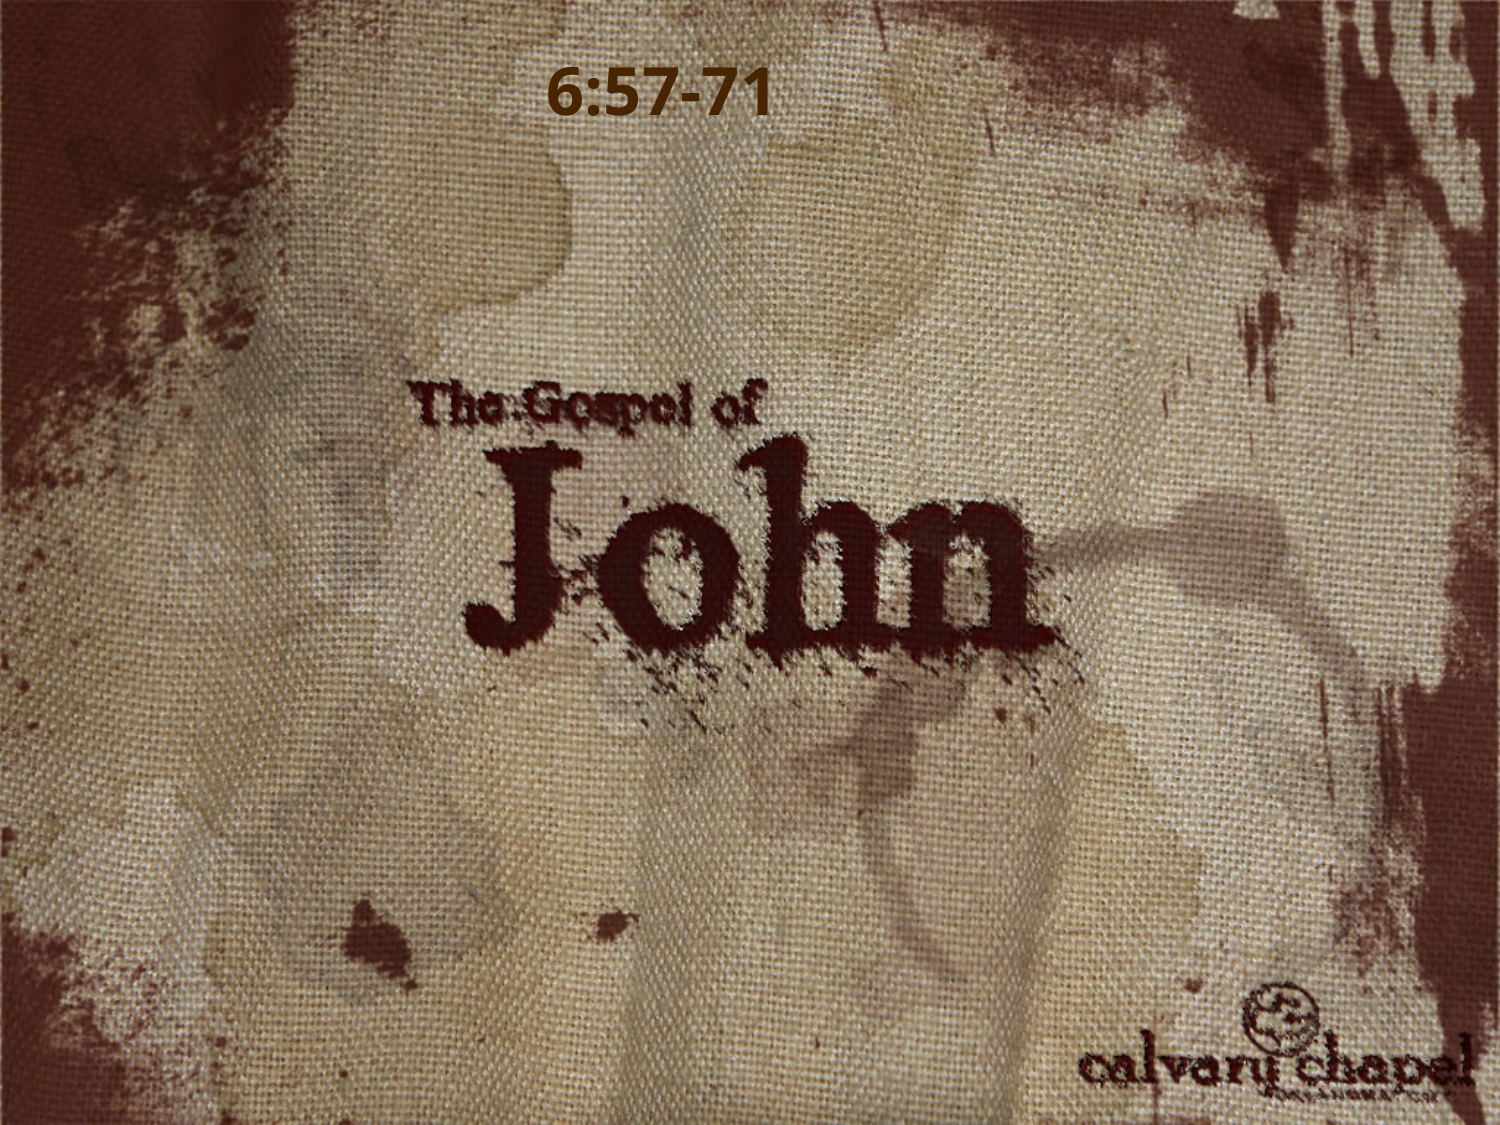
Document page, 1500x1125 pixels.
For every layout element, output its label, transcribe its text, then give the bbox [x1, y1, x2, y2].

picture [0, 0, 1500, 1125]
text_box 6:57-71 [312, 41, 1013, 137]
